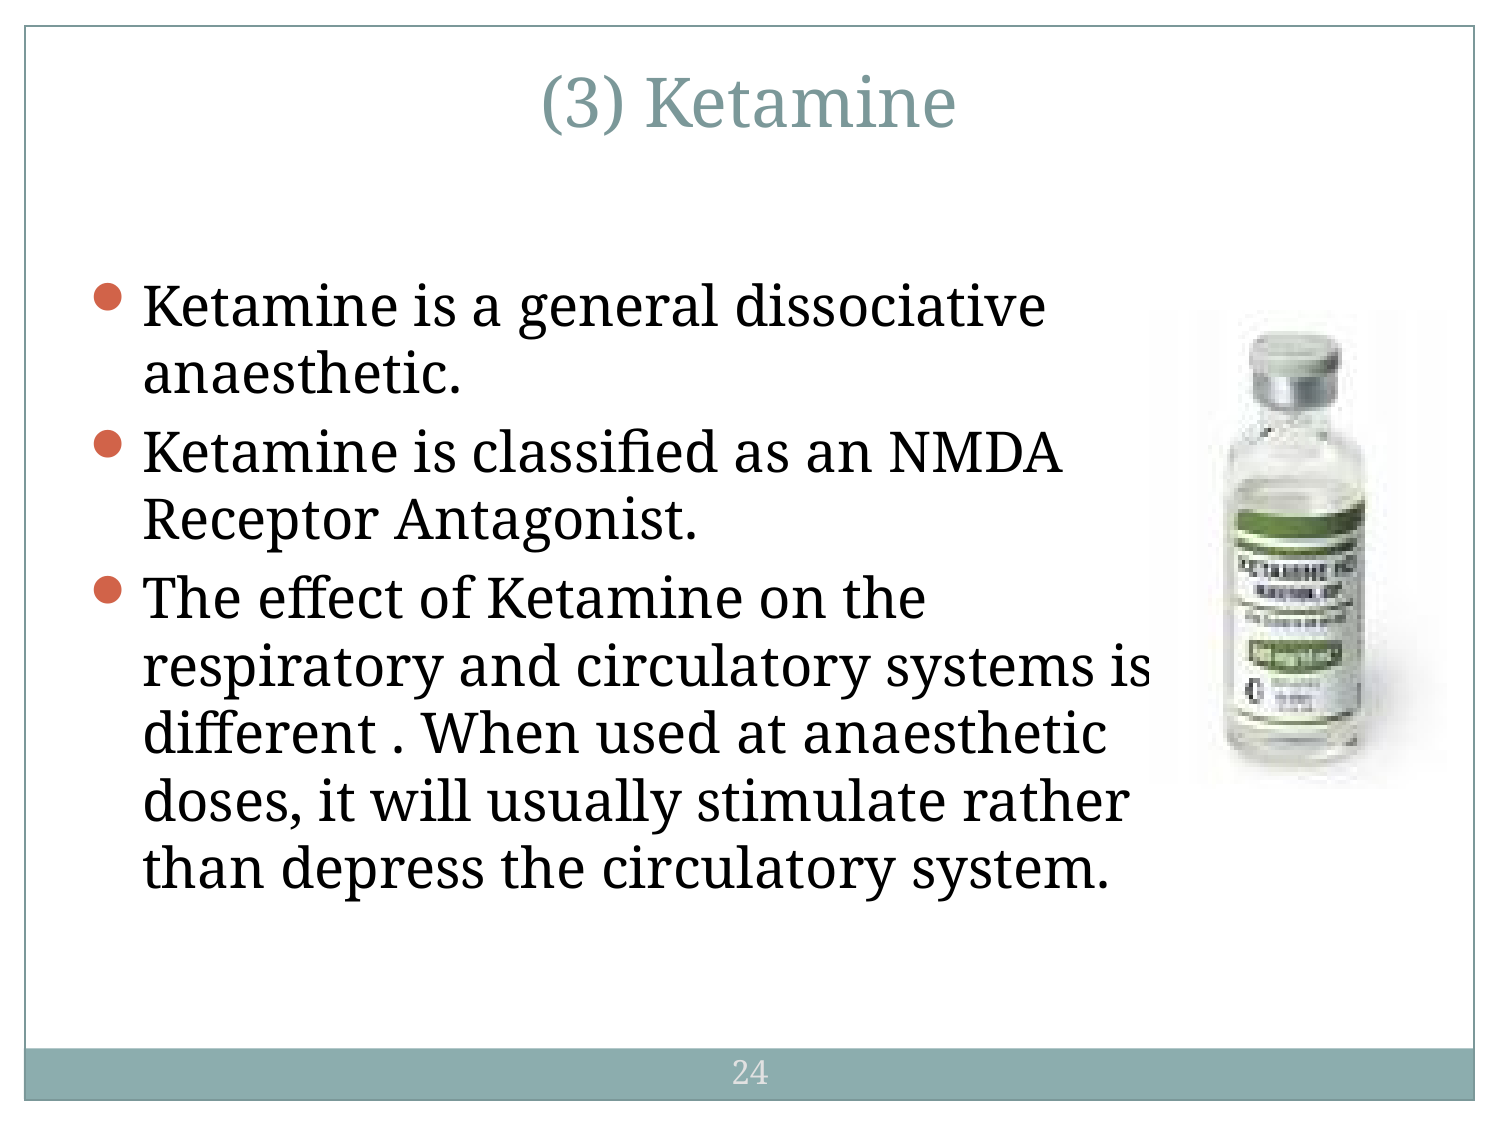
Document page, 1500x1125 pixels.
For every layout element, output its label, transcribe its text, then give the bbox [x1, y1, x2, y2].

list Ketamine is a general dissociative anaesthetic. Ketamine is classified as an NMDA Receptor Antagonist. The effect of Ketamine on the respiratory and circulatory systems is different . When used at anaesthetic doses, it will usually stimulate rather than depress the circulatory system. [75, 262, 1184, 1006]
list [1149, 310, 1448, 789]
slide_number 24 [699, 1037, 800, 1110]
title (3) Ketamine [49, 37, 1450, 162]
